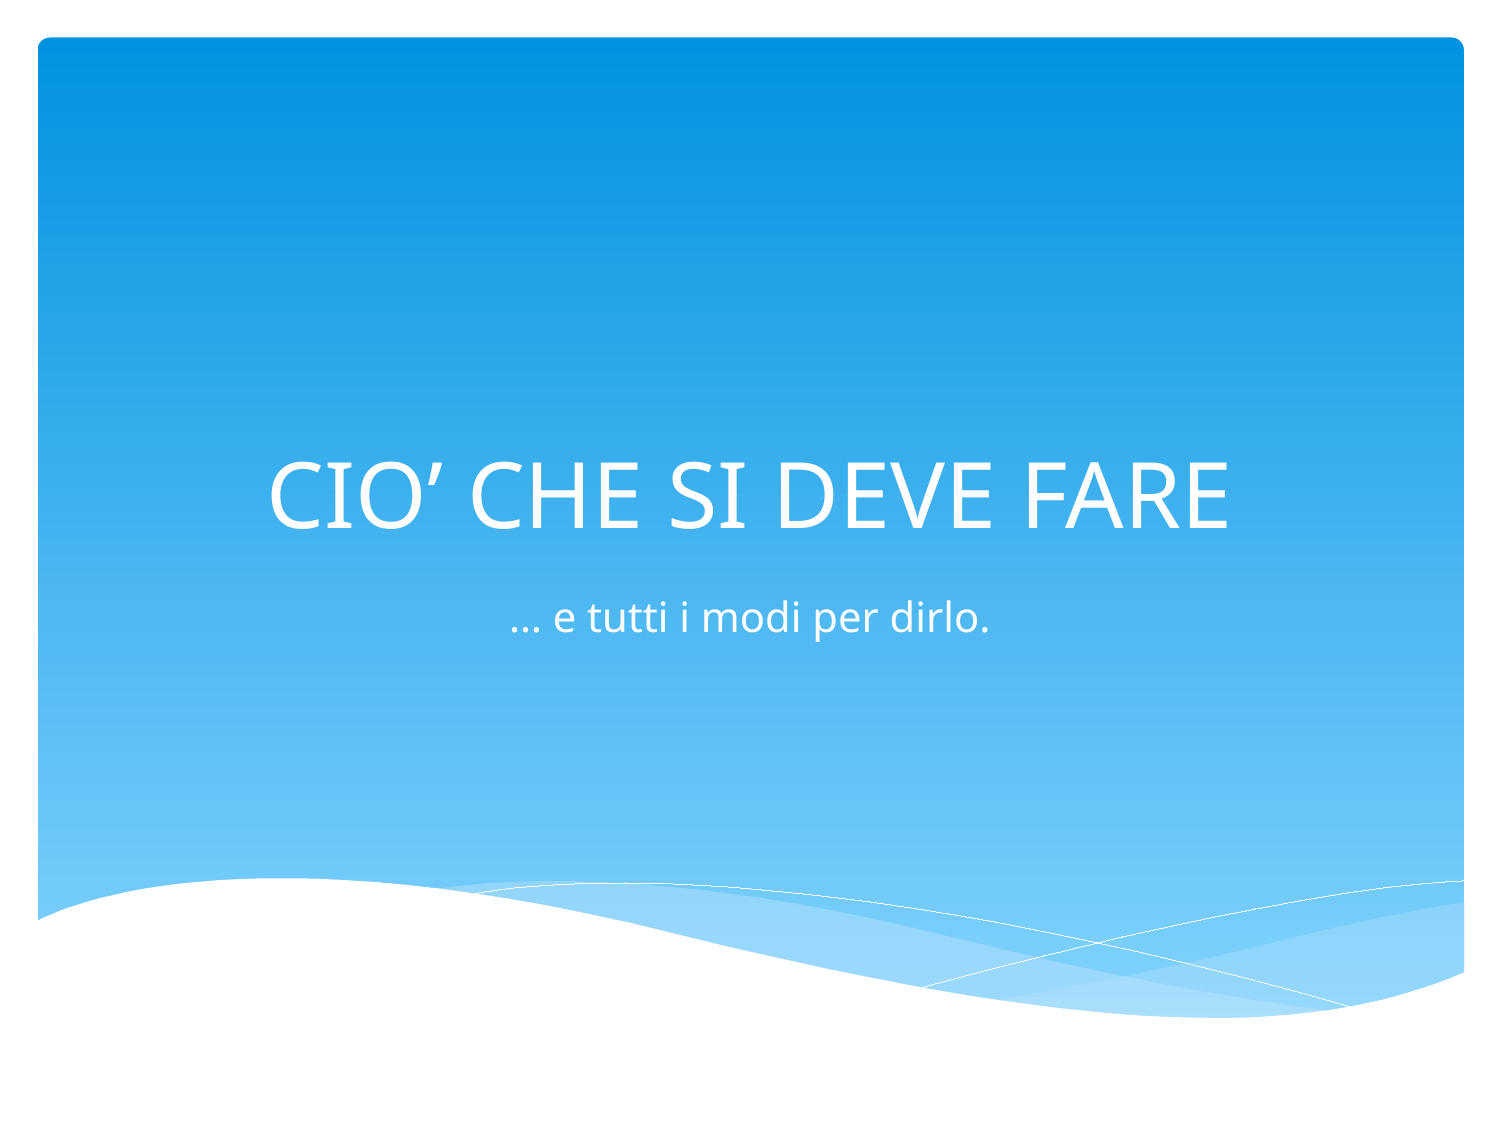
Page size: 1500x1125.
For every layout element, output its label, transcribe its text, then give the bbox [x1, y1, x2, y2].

subtitle … e tutti i modi per dirlo. [225, 583, 1275, 825]
title CIO’ CHE SI DEVE FARE [112, 262, 1388, 555]
